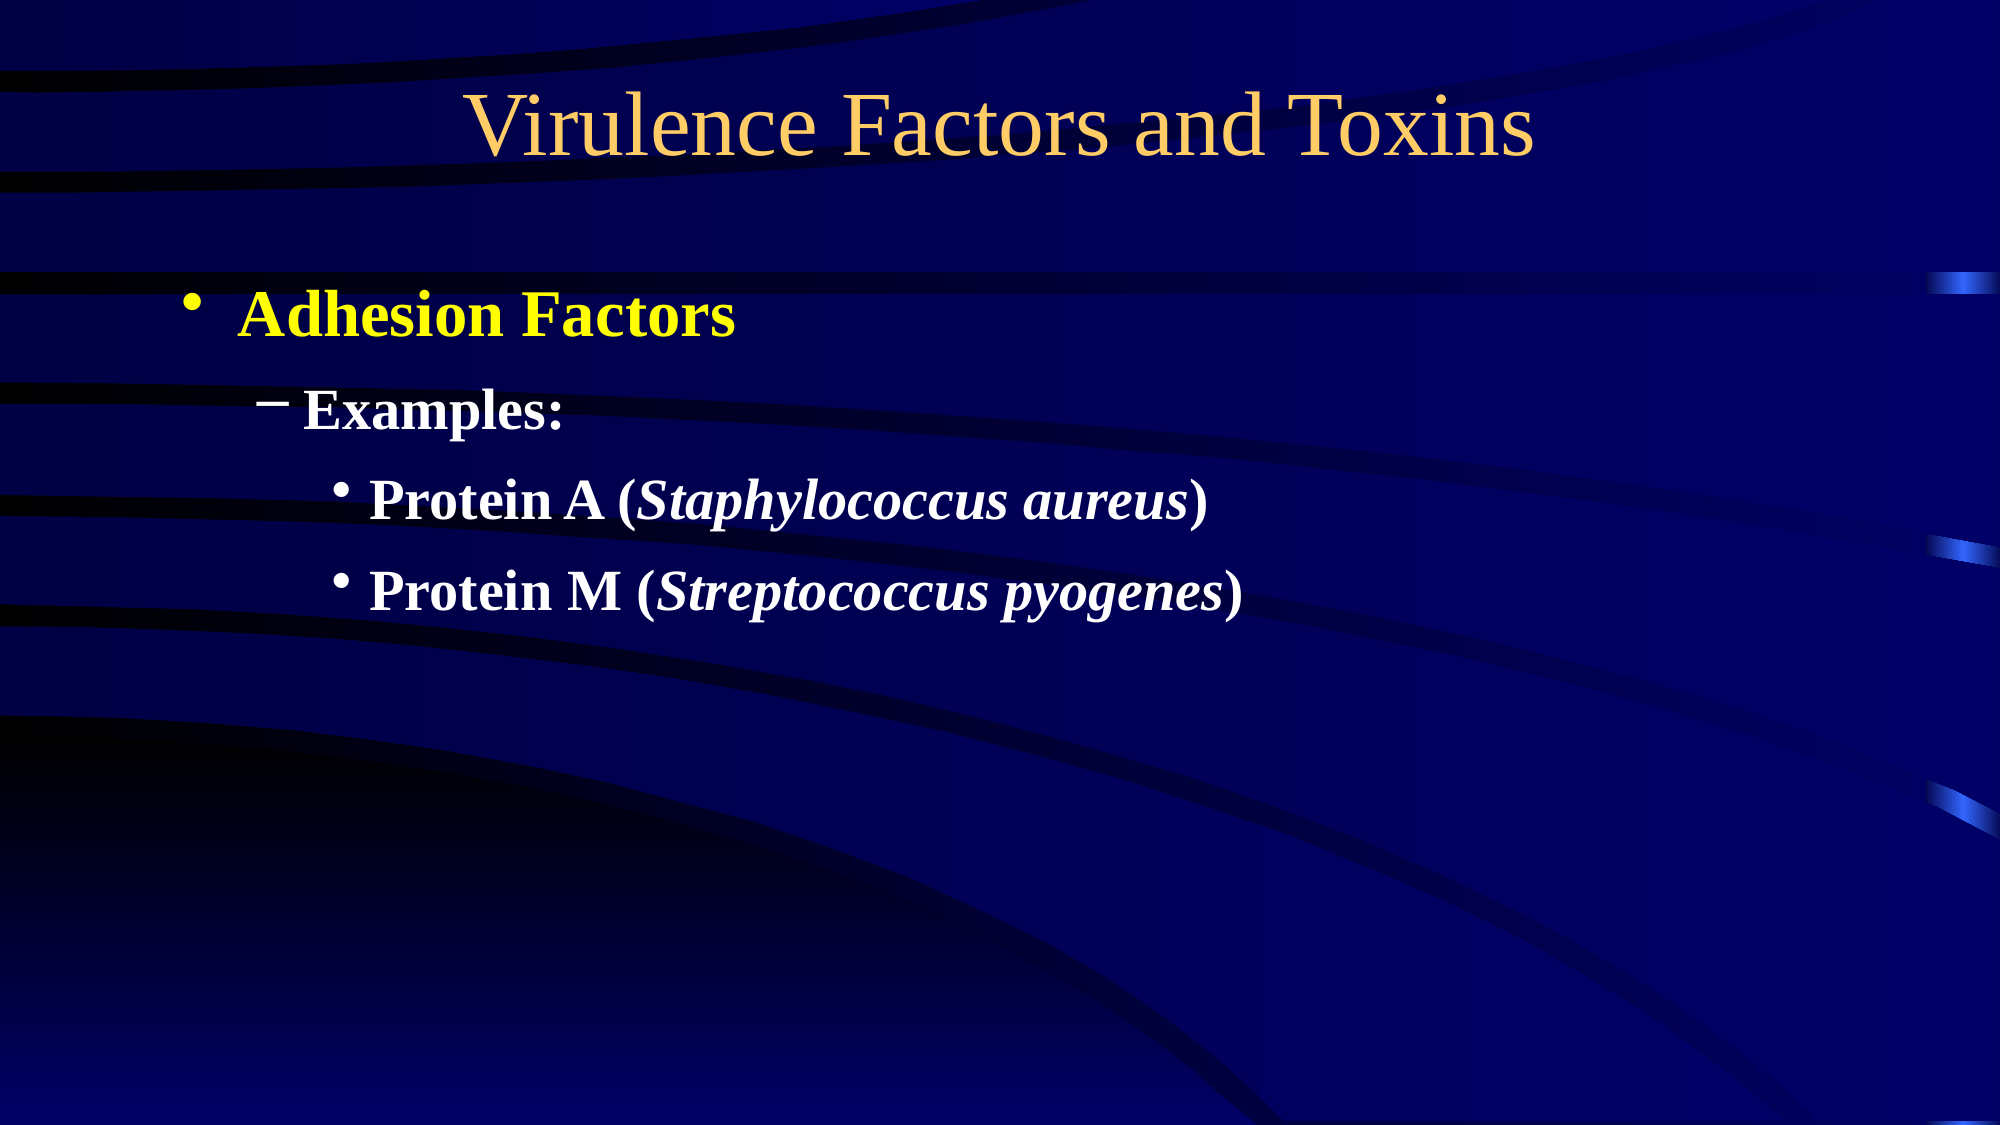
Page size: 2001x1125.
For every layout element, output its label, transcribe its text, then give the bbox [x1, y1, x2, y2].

list Adhesion Factors Examples: Protein A (Staphylococcus aureus) Protein M (Streptococcus pyogenes) [166, 262, 1867, 1088]
title Virulence Factors and Toxins [149, 24, 1851, 213]
